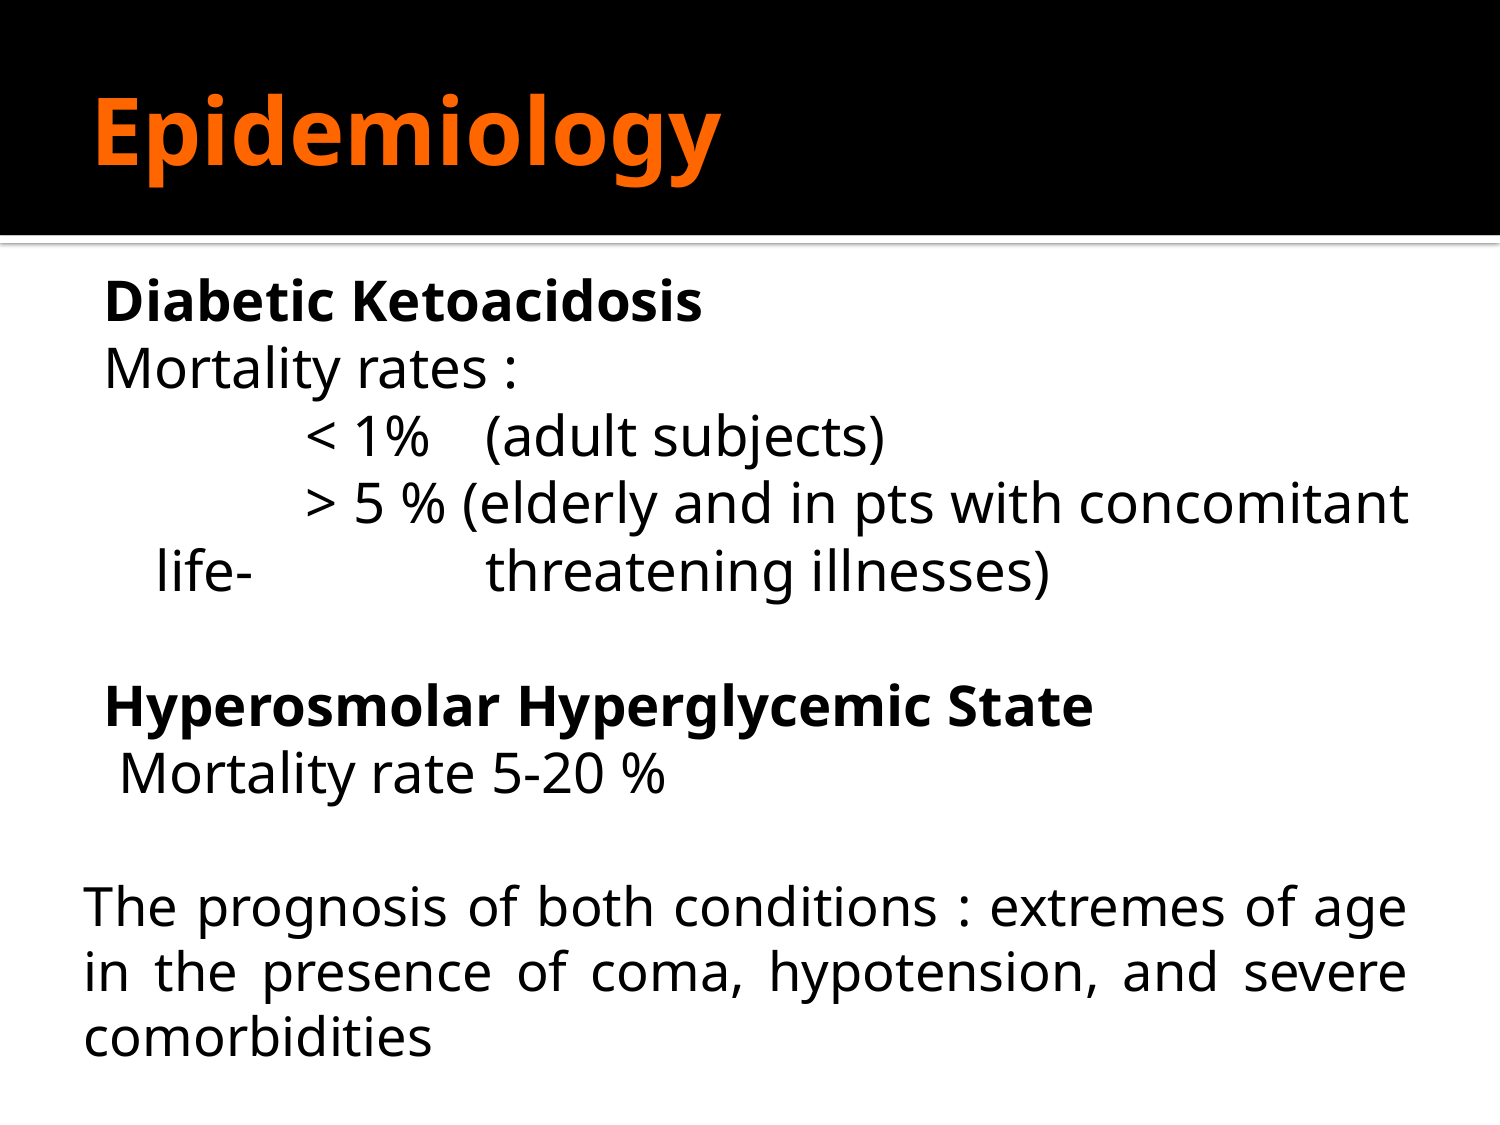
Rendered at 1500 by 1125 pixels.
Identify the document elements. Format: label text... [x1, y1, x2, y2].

list Diabetic Ketoacidosis Mortality rates : < 1% (adult subjects) > 5 % (elderly and in pts with concomitant life- threatening illnesses) Hyperosmolar Hyperglycemic State Mortality rate 5-20 % The prognosis of both conditions : extremes of age in the presence of coma, hypotension, and severe comorbidities [74, 249, 1426, 801]
title Epidemiology [75, 25, 1425, 231]
